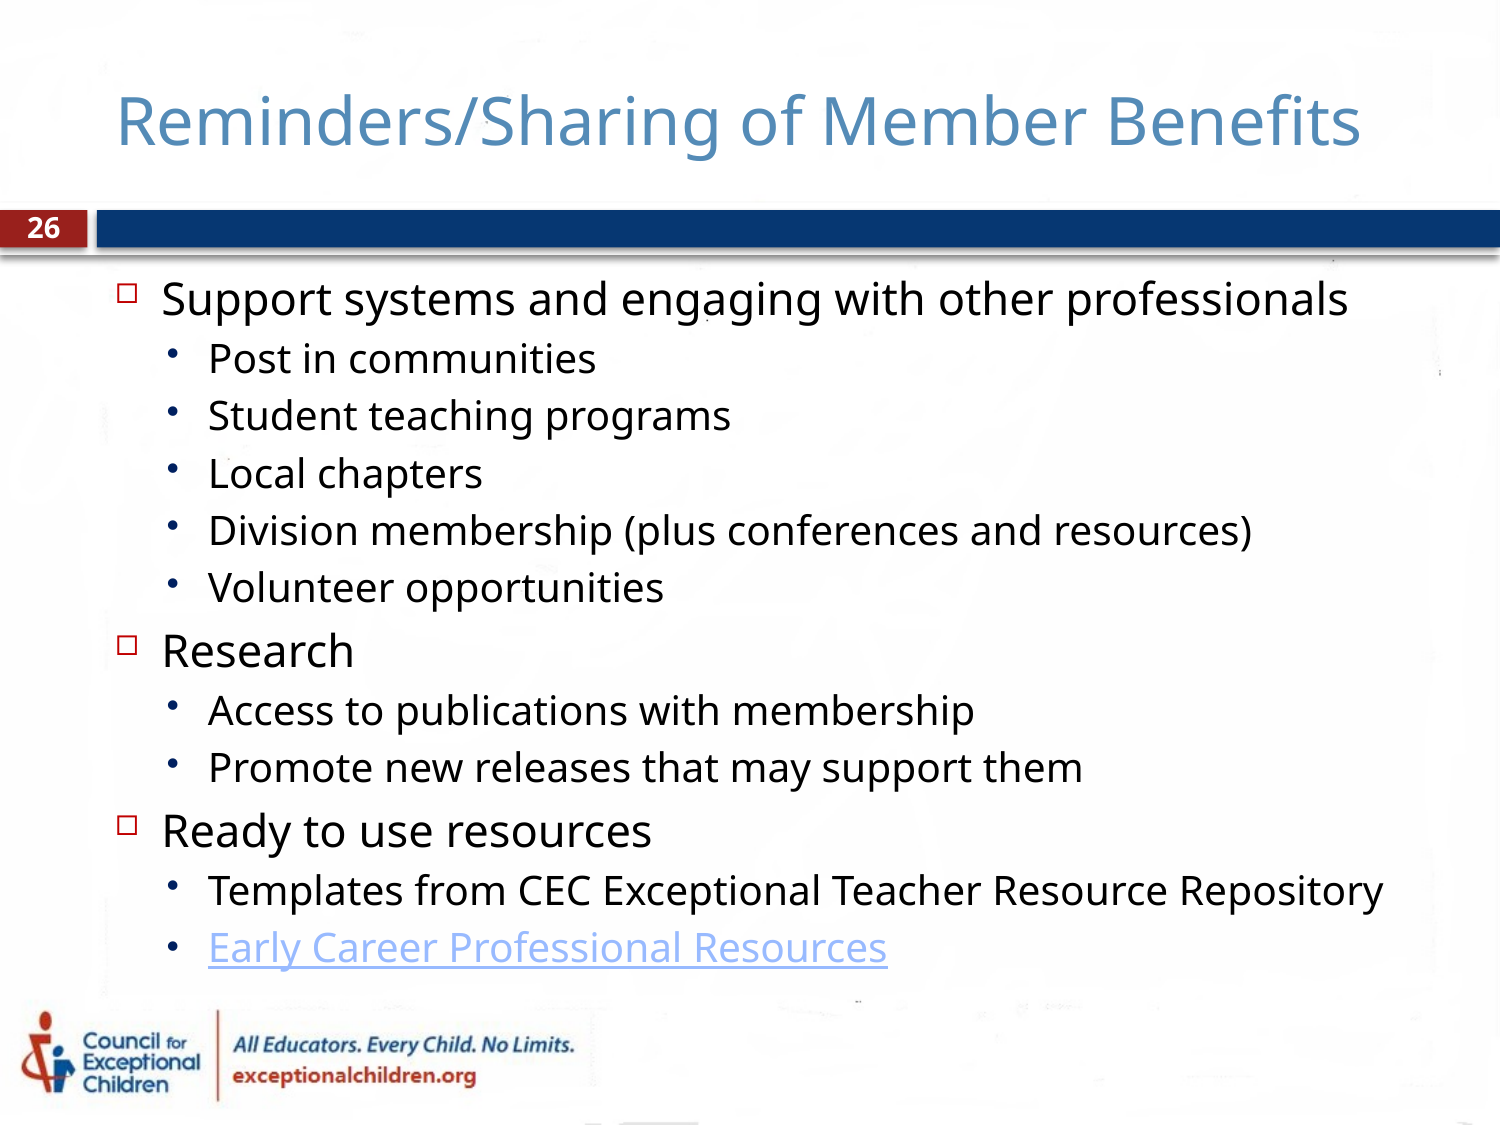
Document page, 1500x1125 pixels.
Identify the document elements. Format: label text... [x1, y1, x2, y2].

title Reminders/Sharing of Member Benefits [100, 37, 1438, 200]
picture [0, 0, 1500, 202]
slide_number 26 [0, 208, 88, 249]
list Support systems and engaging with other professionals Post in communities Student teaching programs Local chapters Division membership (plus conferences and resources) Volunteer opportunities Research Access to publications with membership Promote new releases that may support them Ready to use resources Templates from CEC Exceptional Teacher Resource Repository Early Career Professional Resources [100, 262, 1438, 1000]
picture [0, 255, 1500, 1125]
